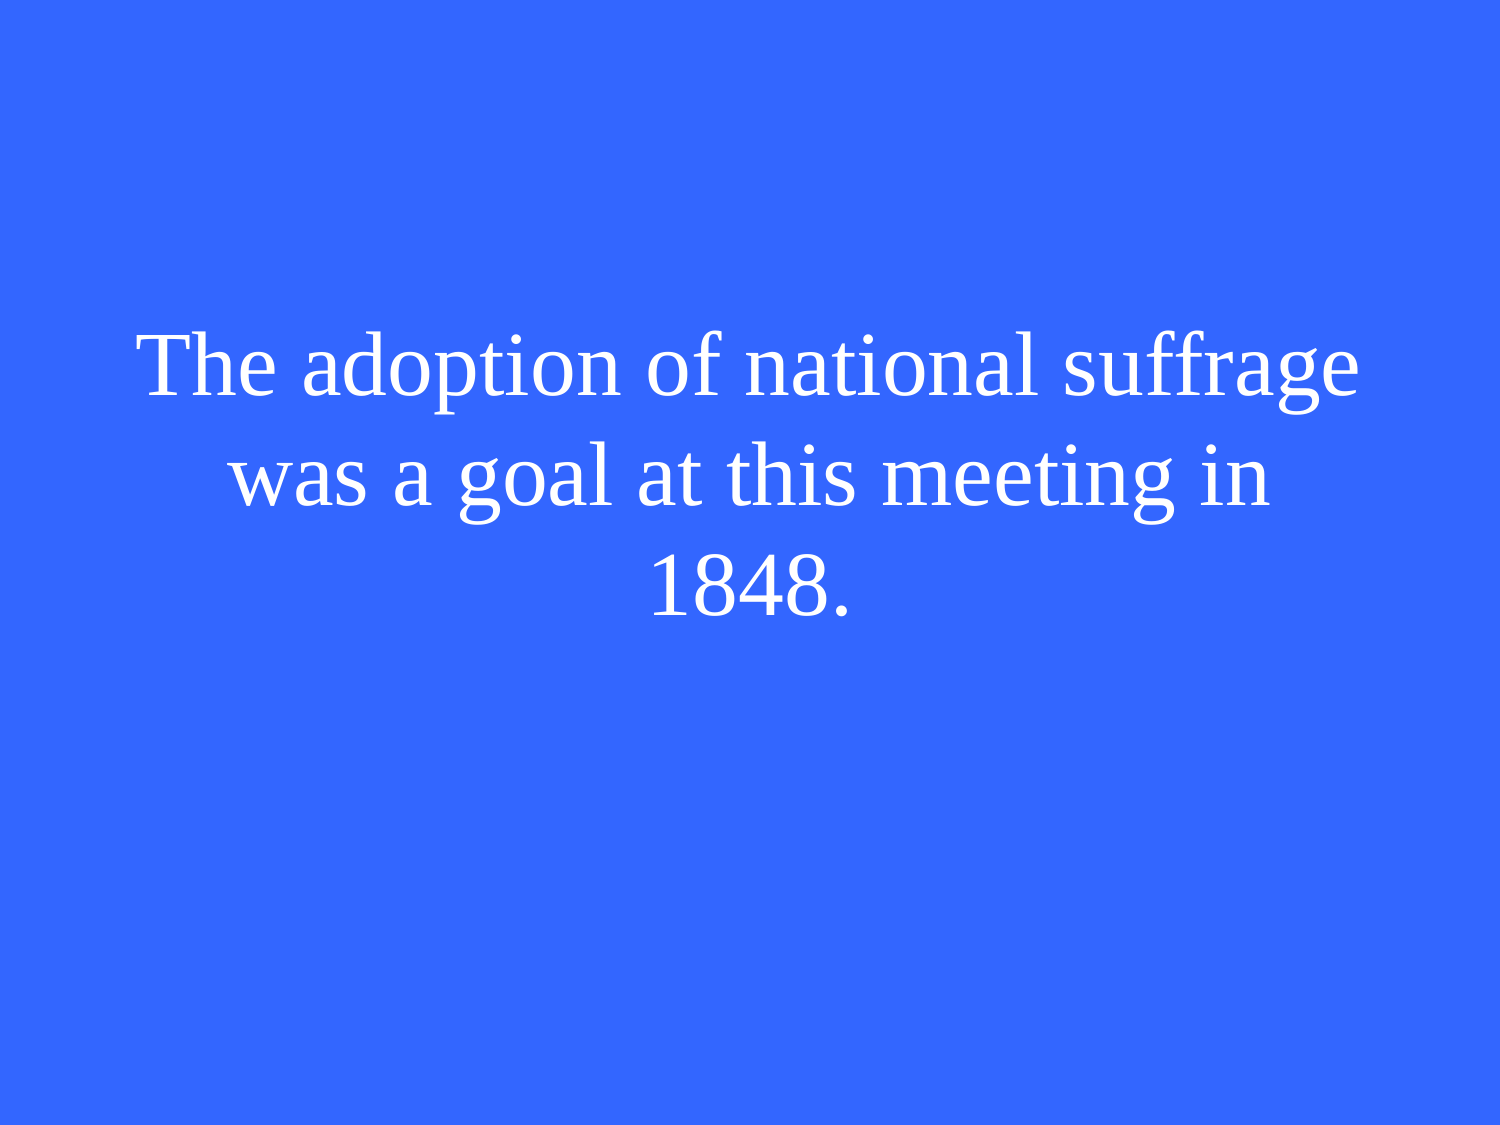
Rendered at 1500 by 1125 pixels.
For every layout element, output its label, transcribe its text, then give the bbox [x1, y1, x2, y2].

title The adoption of national suffrage was a goal at this meeting in 1848. [112, 374, 1388, 563]
